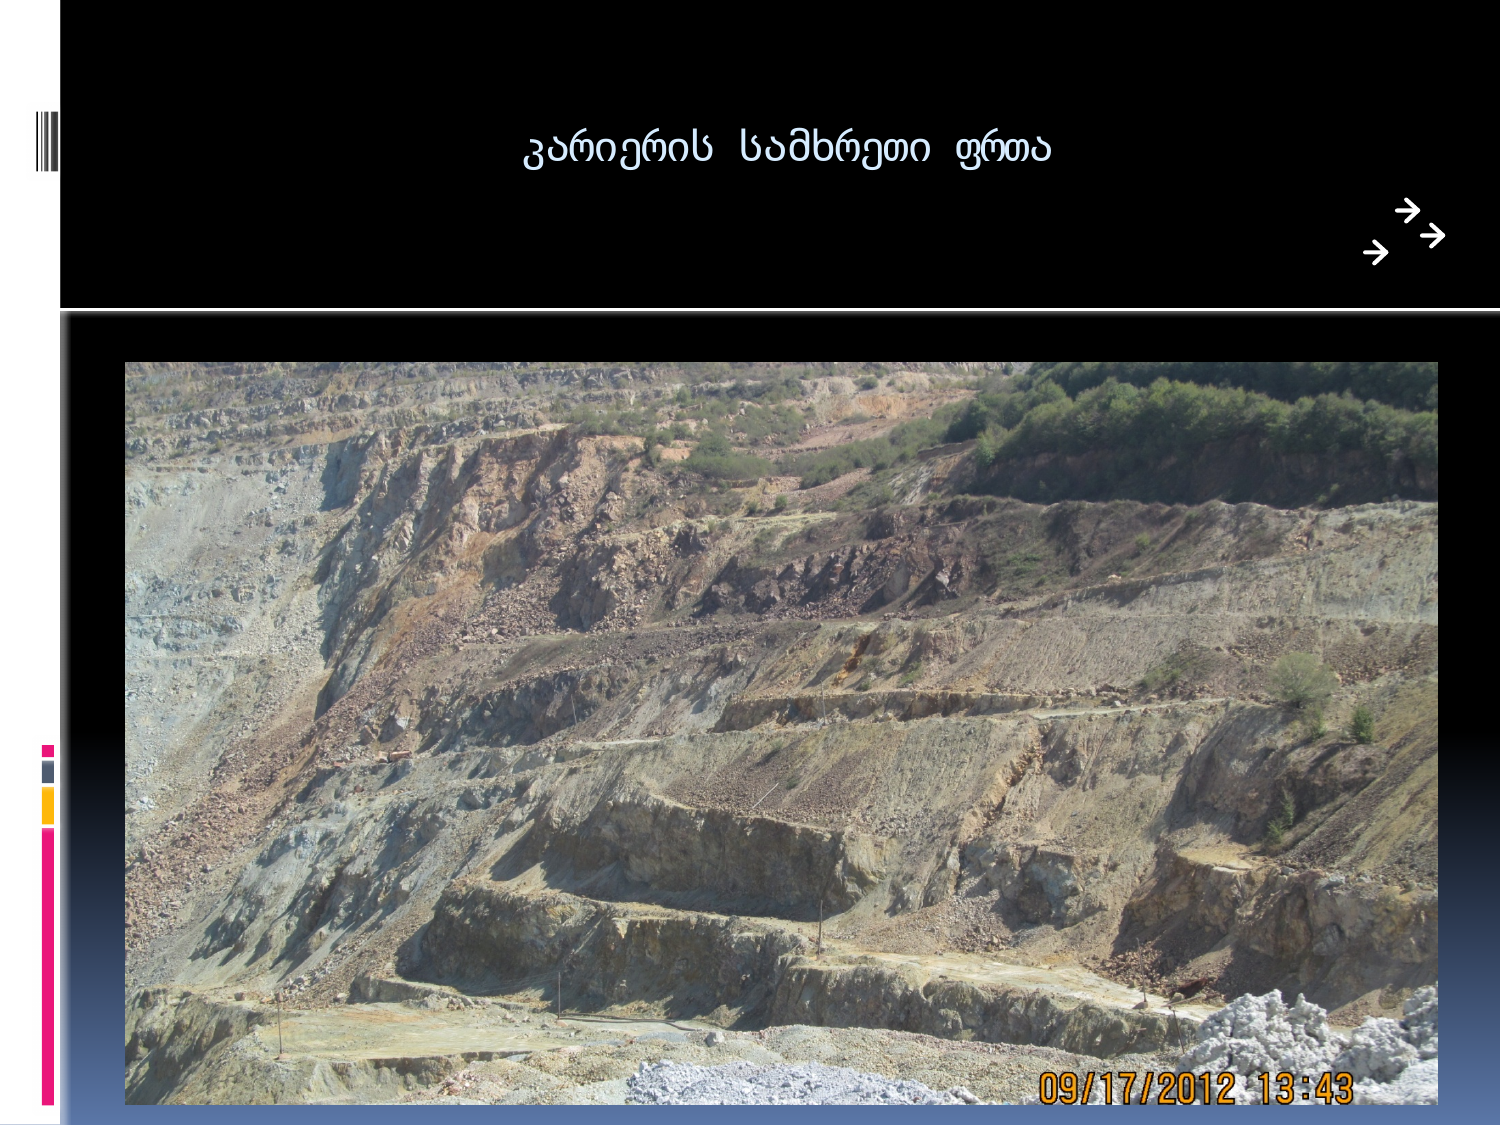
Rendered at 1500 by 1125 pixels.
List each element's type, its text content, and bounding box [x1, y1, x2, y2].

picture [124, 361, 1439, 1105]
title კარიერის სამხრეთი ფრთა [225, 62, 1350, 178]
